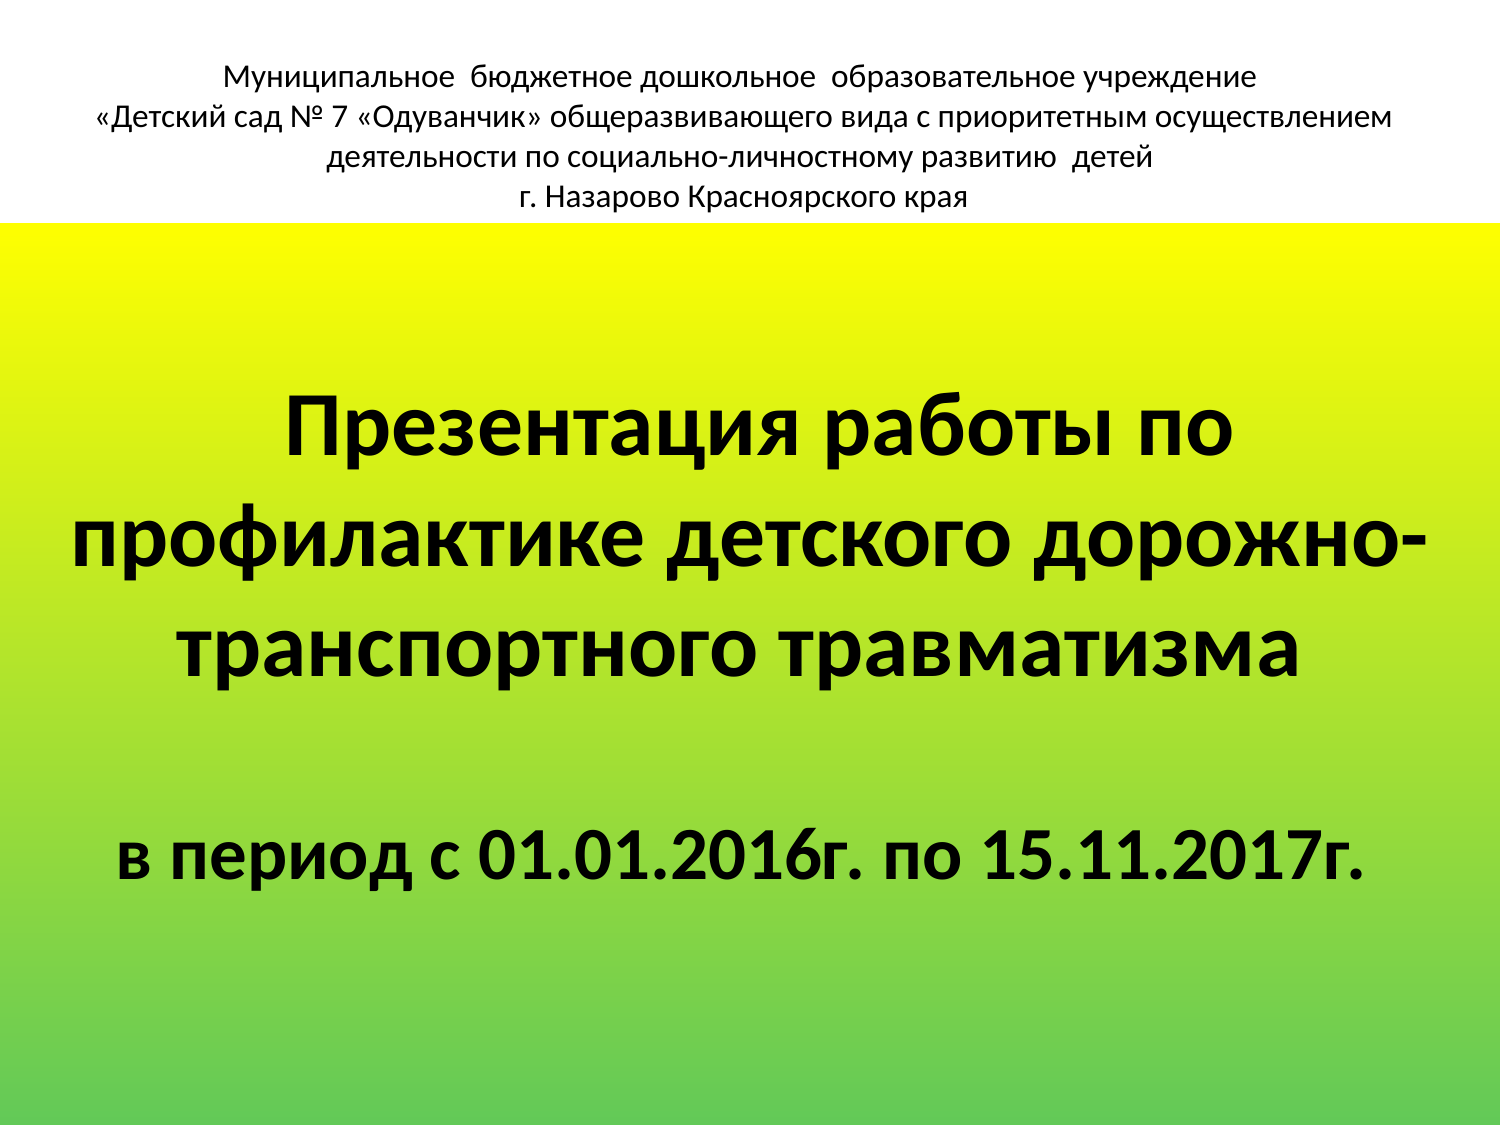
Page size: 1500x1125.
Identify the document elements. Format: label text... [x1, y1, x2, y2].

text_box Муниципальное бюджетное дошкольное образовательное учреждение «Детский сад № 7 «Одуванчик» общеразвивающего вида с приоритетным осуществлением деятельности по социально-личностному развитию детей г. Назарово Красноярского края [58, 46, 1430, 222]
title Презентация работы по профилактике детского дорожно- транспортного травматизма в период с 01.01.2016г. по 15.11.2017г. [0, 223, 1500, 1125]
